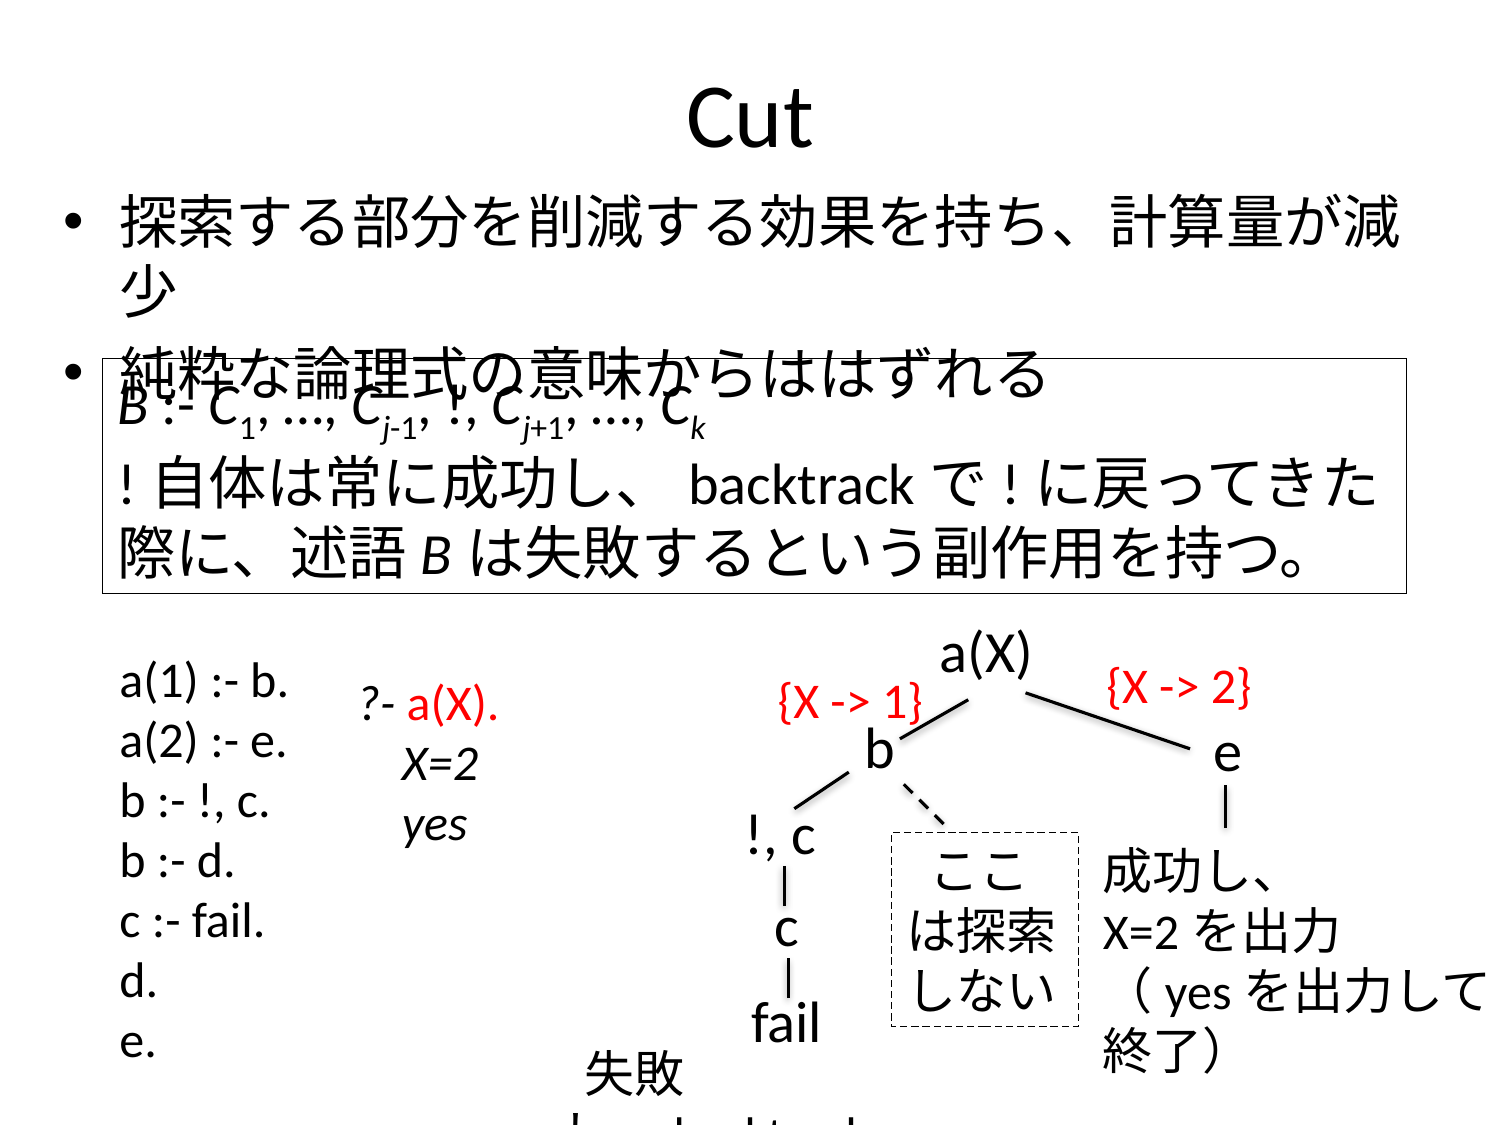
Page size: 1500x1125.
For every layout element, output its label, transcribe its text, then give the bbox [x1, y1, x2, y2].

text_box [1025, 692, 1191, 750]
text_box b [836, 736, 910, 788]
title Cut [75, 45, 1425, 177]
text_box fail [736, 977, 838, 1034]
text_box ここは探索しない [891, 832, 1079, 1027]
text_box !, c [716, 788, 831, 874]
text_box a(1) :- b. a(2) :- e. b :- !, c. b :- d. c :- fail. d. e. [104, 640, 305, 1076]
text_box 失敗し、backtrack [546, 1034, 980, 1125]
list 探索する部分を削減する効果を持ち、計算量が減少 純粋な論理式の意味からははずれる [48, 177, 1474, 356]
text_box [794, 771, 850, 809]
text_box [903, 784, 949, 829]
text_box a(X) [924, 607, 1049, 692]
text_box c [759, 880, 815, 966]
text_box 成功し、 X=2を出力 （yesを出力して 終了） [1088, 832, 1500, 1087]
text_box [899, 699, 969, 740]
text_box {X -> 1} [751, 661, 938, 736]
text_box ?- a(X). X=2 yes [342, 663, 515, 858]
text_box B :- C1, …, Cj-1, !, Cj+1, …, Ck !自体は常に成功し、backtrackで!に戻ってきた際に、述語Bは失敗するという副作用を持つ。 [102, 358, 1407, 594]
text_box e [1185, 722, 1257, 791]
text_box {X -> 2} [1080, 646, 1267, 722]
